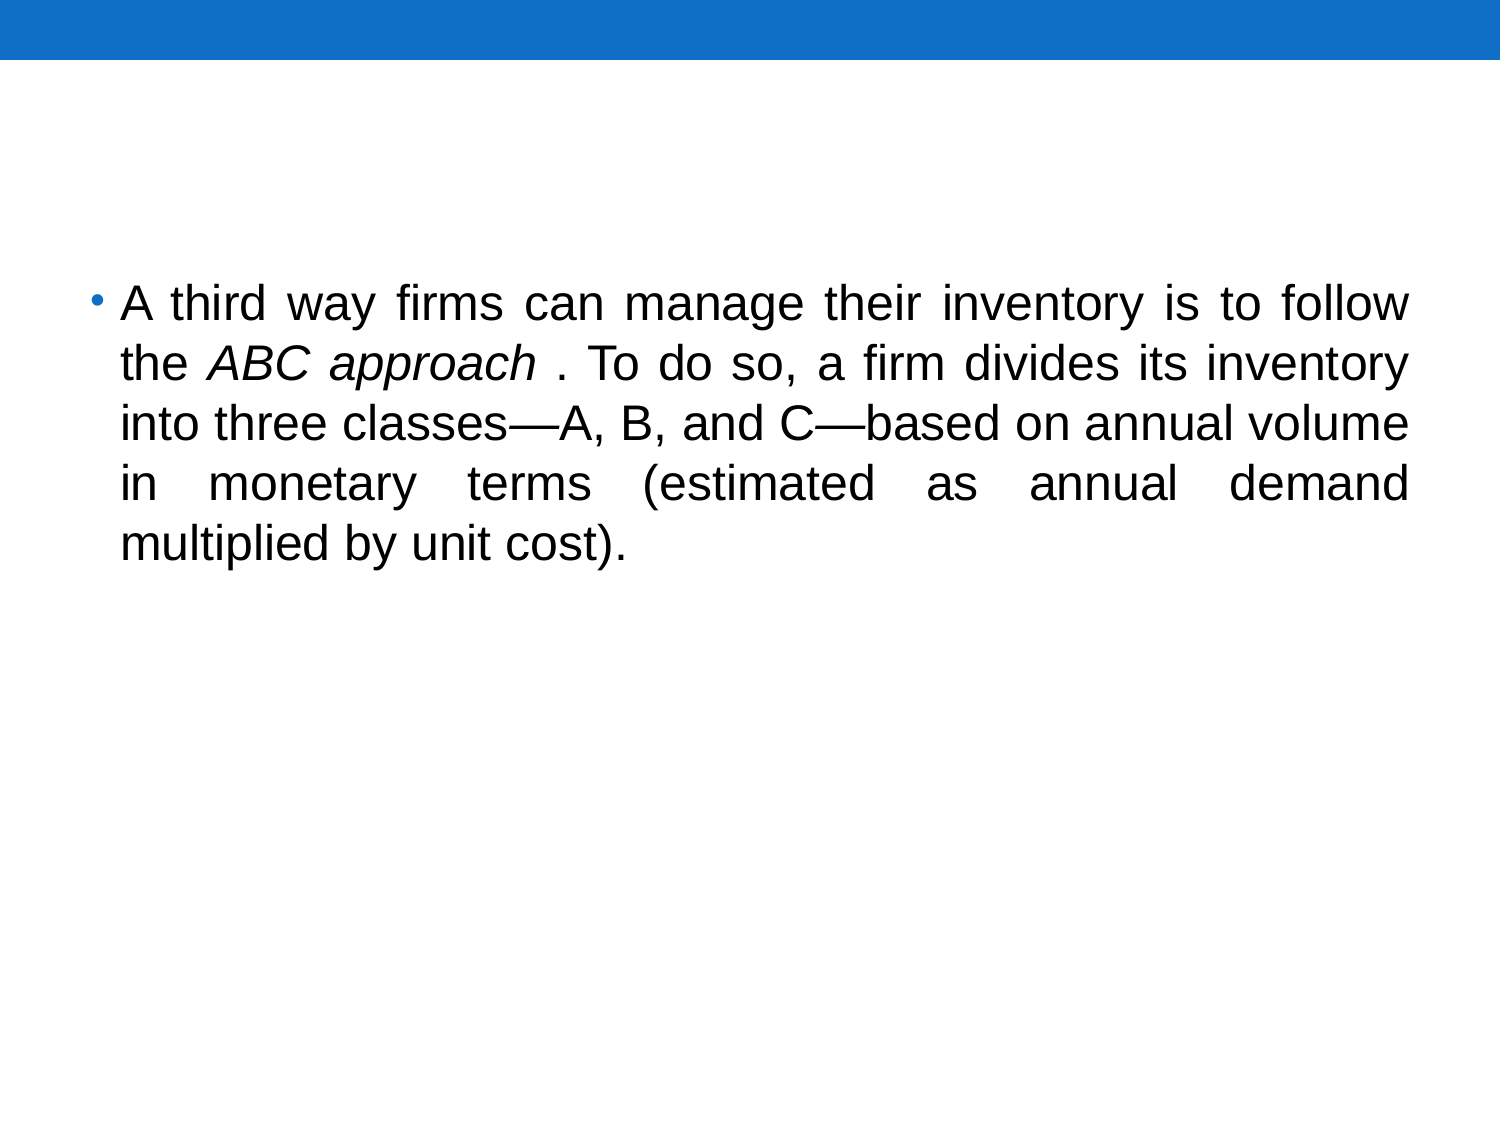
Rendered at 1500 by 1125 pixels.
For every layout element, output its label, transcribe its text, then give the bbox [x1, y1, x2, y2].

list A third way firms can manage their inventory is to follow the ABC approach . To do so, a firm divides its inventory into three classes—A, B, and C—based on annual volume in monetary terms (estimated as annual demand multiplied by unit cost). [75, 262, 1425, 1063]
